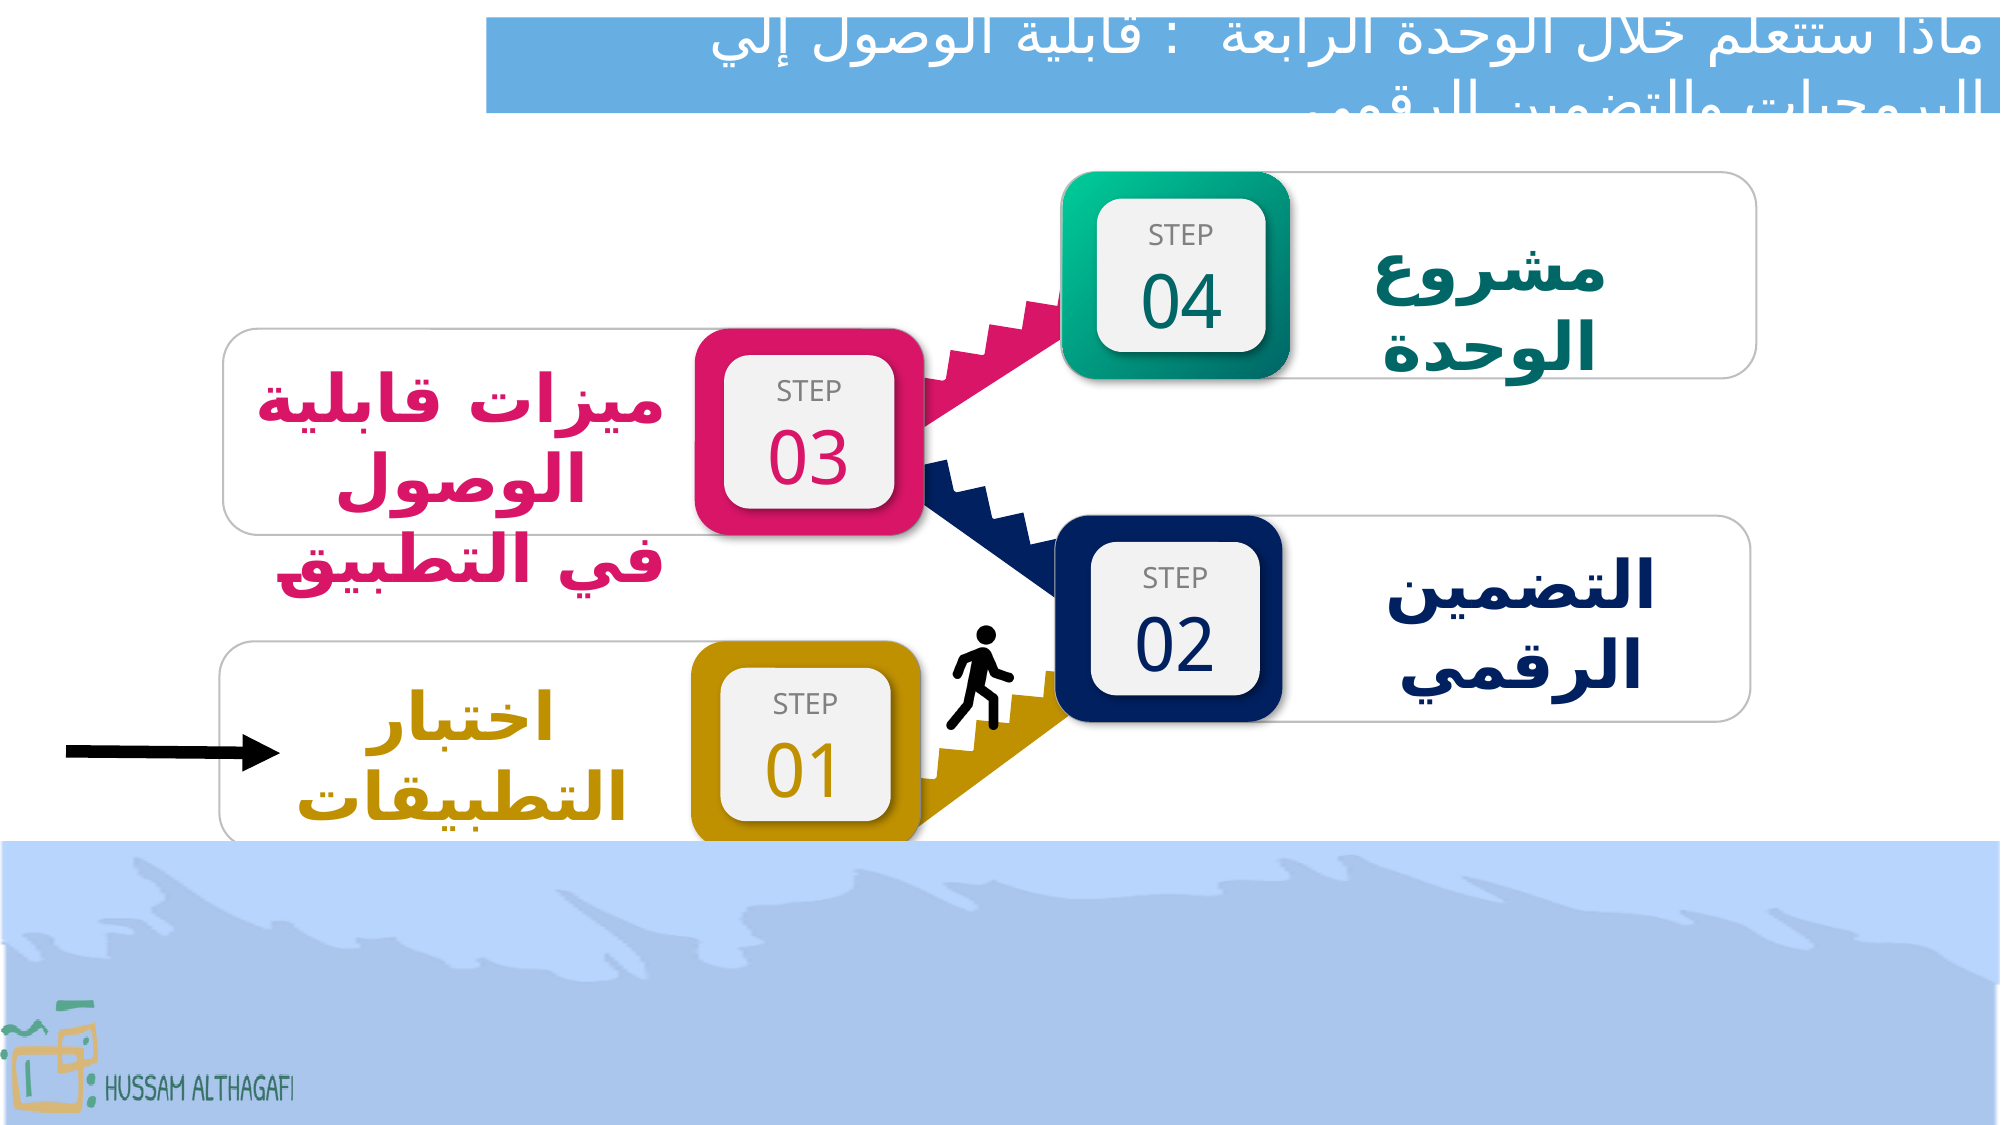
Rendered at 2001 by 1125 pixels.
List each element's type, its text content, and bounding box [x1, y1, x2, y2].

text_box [212, 328, 924, 535]
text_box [1055, 515, 1755, 722]
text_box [219, 641, 920, 841]
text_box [894, 278, 1129, 416]
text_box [920, 672, 1118, 810]
picture [922, 619, 1038, 736]
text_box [0, 841, 2000, 1125]
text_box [893, 472, 1128, 611]
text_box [1061, 172, 1757, 379]
text_box ماذا ستتعلم خلال الوحدة الرابعة : قابلية الوصول إلي البرمجيات والتضمين الرقمي [485, 16, 2000, 114]
